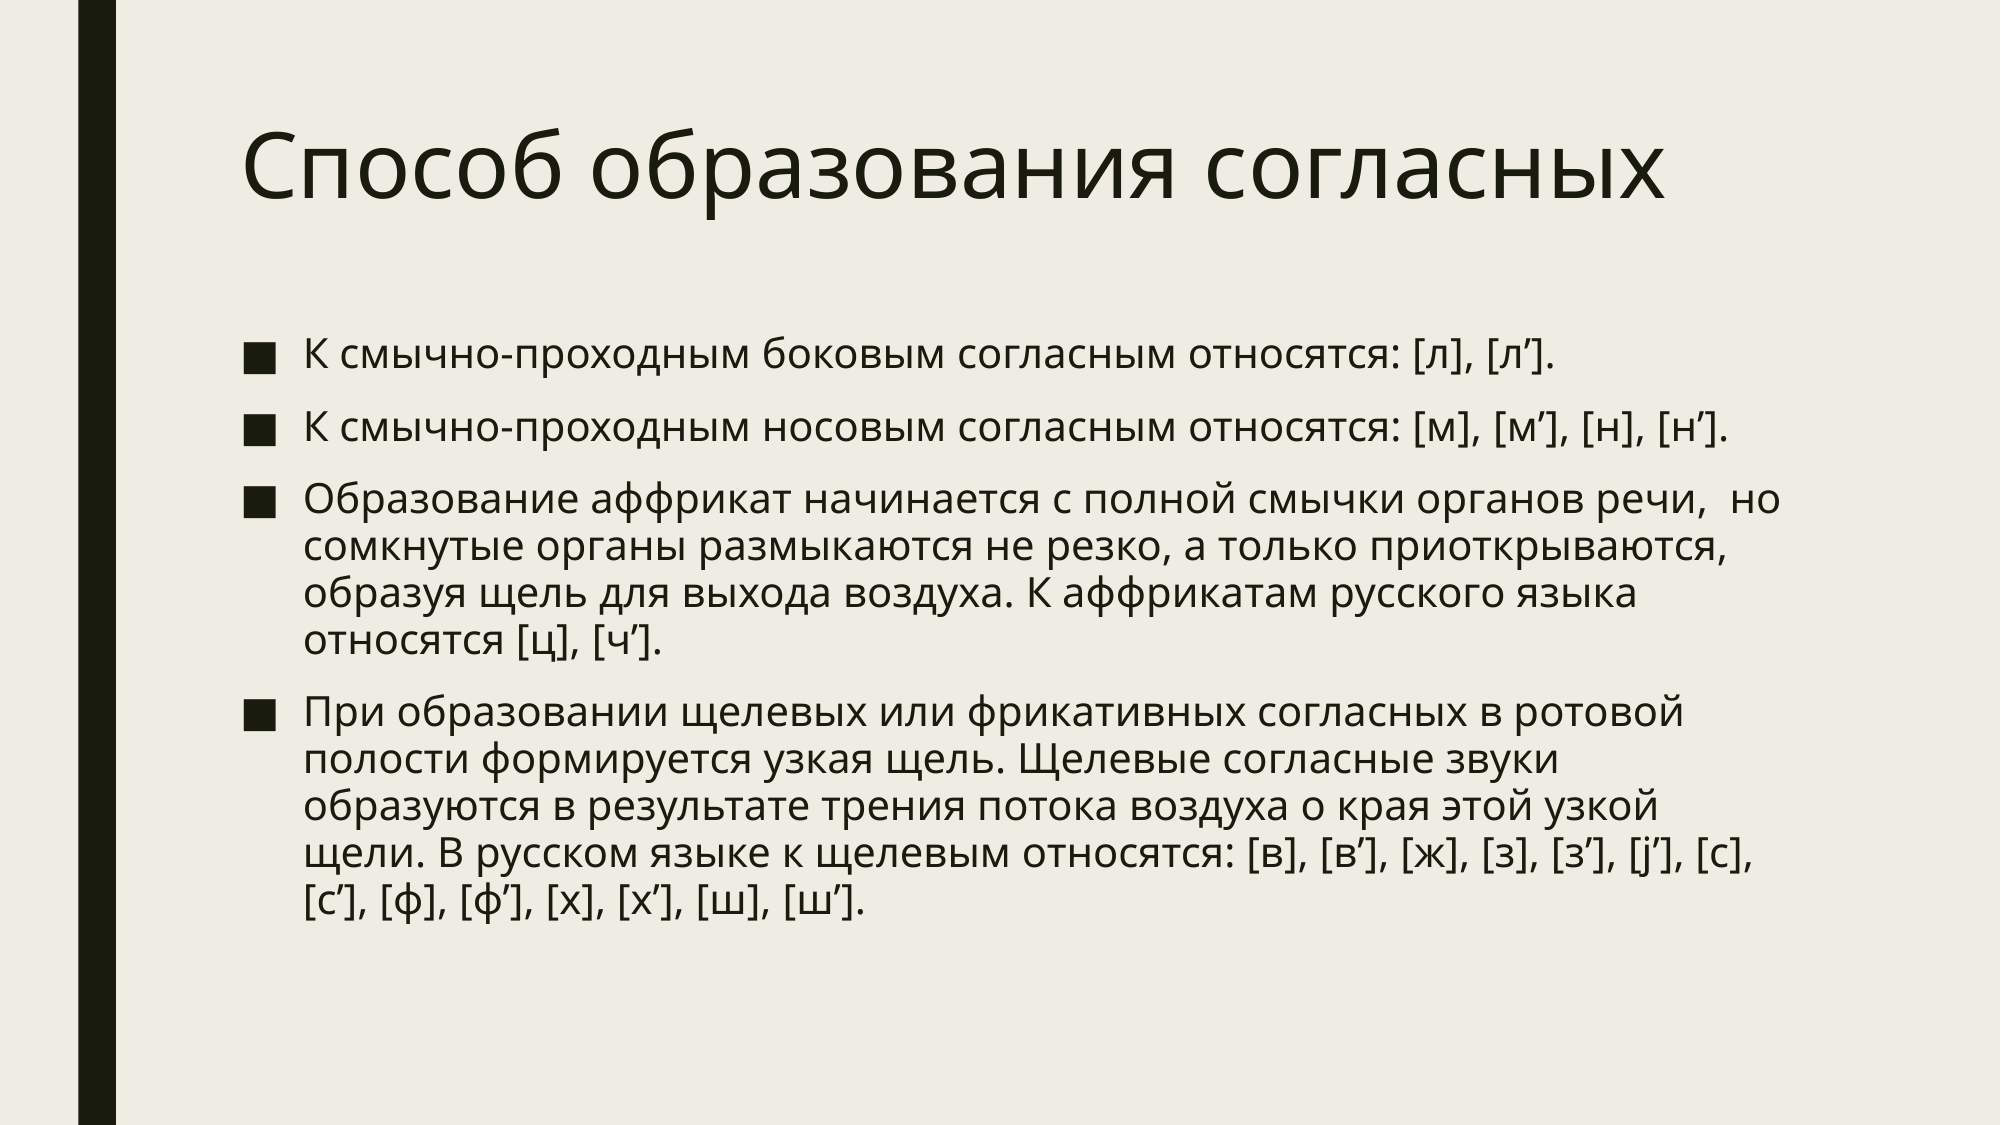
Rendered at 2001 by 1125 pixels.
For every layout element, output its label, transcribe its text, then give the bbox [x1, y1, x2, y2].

list К смычно-проходным боковым согласным относятся: [л], [л’]. К смычно-проходным носовым согласным относятся: [м], [м’], [н], [н’]. Образование аффрикат начинается с полной смычки органов речи, но сомкнутые органы размыкаются не резко, а только приоткрываются, образуя щель для выхода воздуха. К аффрикатам русского языка относятся [ц], [ч’]. При образовании щелевых или фрикативных согласных в ротовой полости формируется узкая щель. Щелевые согласные звуки образуются в результате трения потока воздуха о края этой узкой щели. В русском языке к щелевым относятся: [в], [в’], [ж], [з], [з’], [j’], [с], [с’], [ф], [ф’], [х], [х’], [ш], [ш’]. [225, 323, 1800, 963]
title Способ образования согласных [225, 112, 1800, 323]
